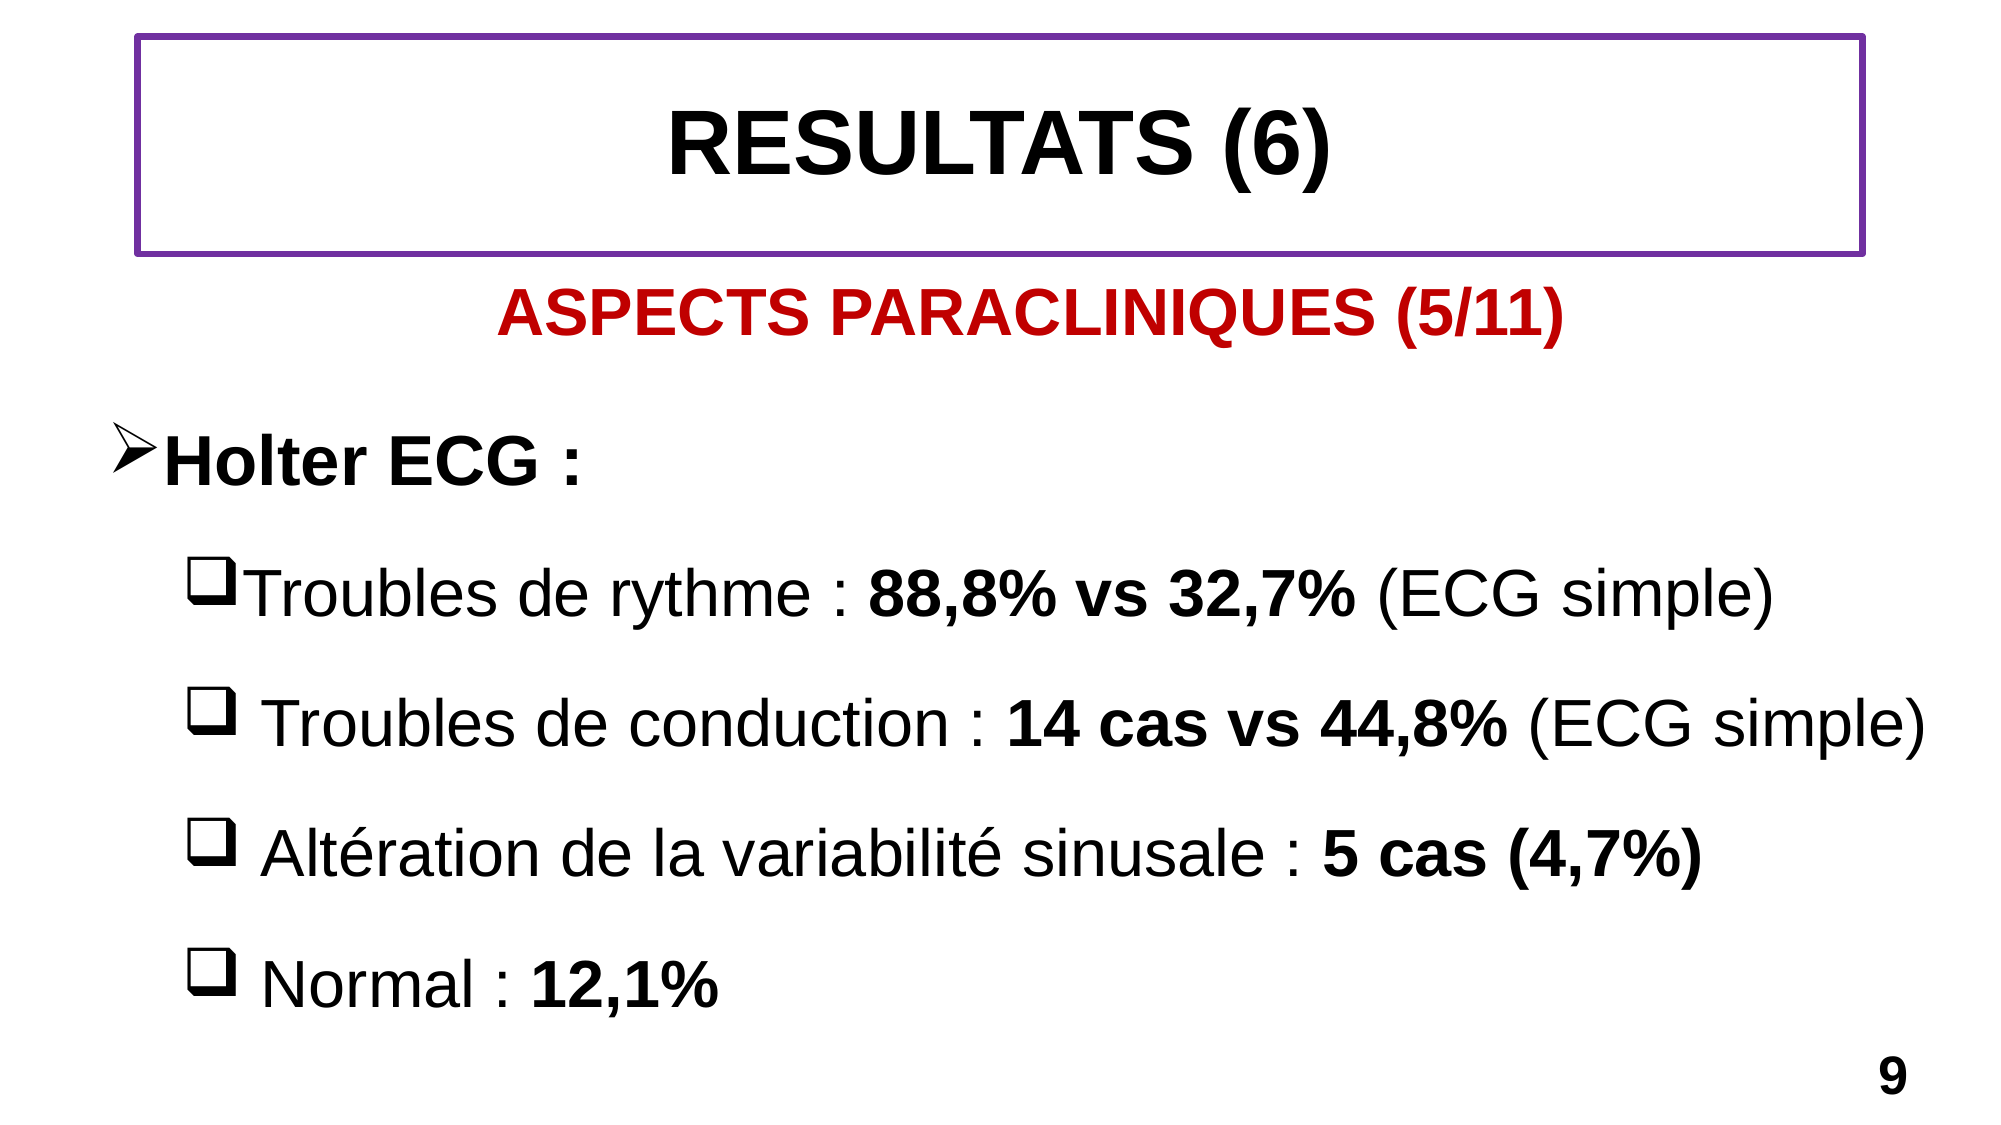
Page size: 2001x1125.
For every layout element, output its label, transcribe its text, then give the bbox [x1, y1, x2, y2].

title RESULTATS (6) [137, 36, 1863, 254]
text_box ASPECTS PARACLINIQUES (5/11) [249, 261, 1814, 357]
slide_number 9 [1474, 1042, 1925, 1103]
list Holter ECG : Troubles de rythme : 88,8% vs 32,7% (ECG simple) Troubles de conduction : 14 cas vs 44,8% (ECG simple) Altération de la variabilité sinusale : 5 cas (4,7%) Normal : 12,1% [92, 321, 1971, 1080]
